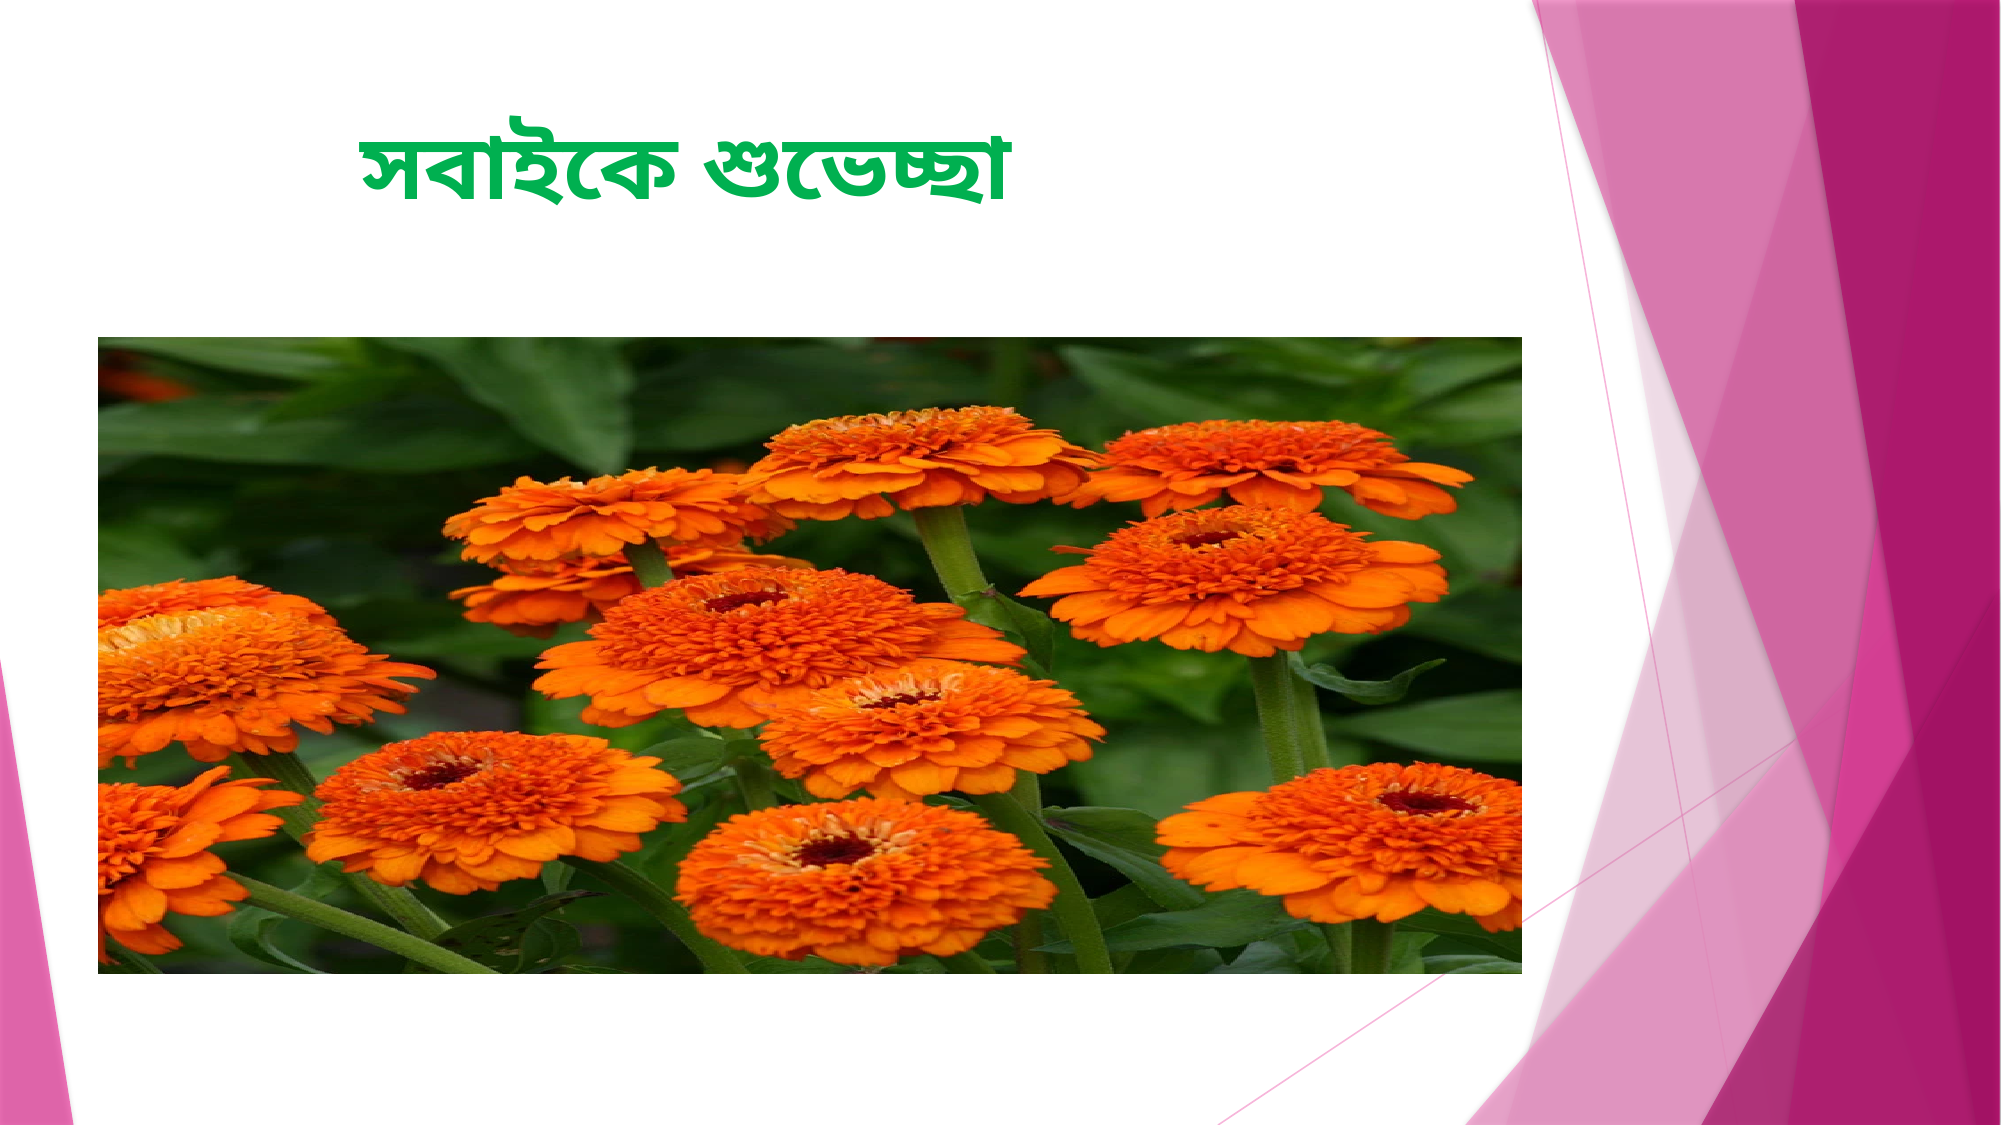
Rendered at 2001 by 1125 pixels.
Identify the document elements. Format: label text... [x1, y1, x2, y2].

title সবাইকে শুভেচ্ছা [111, 99, 1522, 317]
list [98, 336, 1522, 975]
